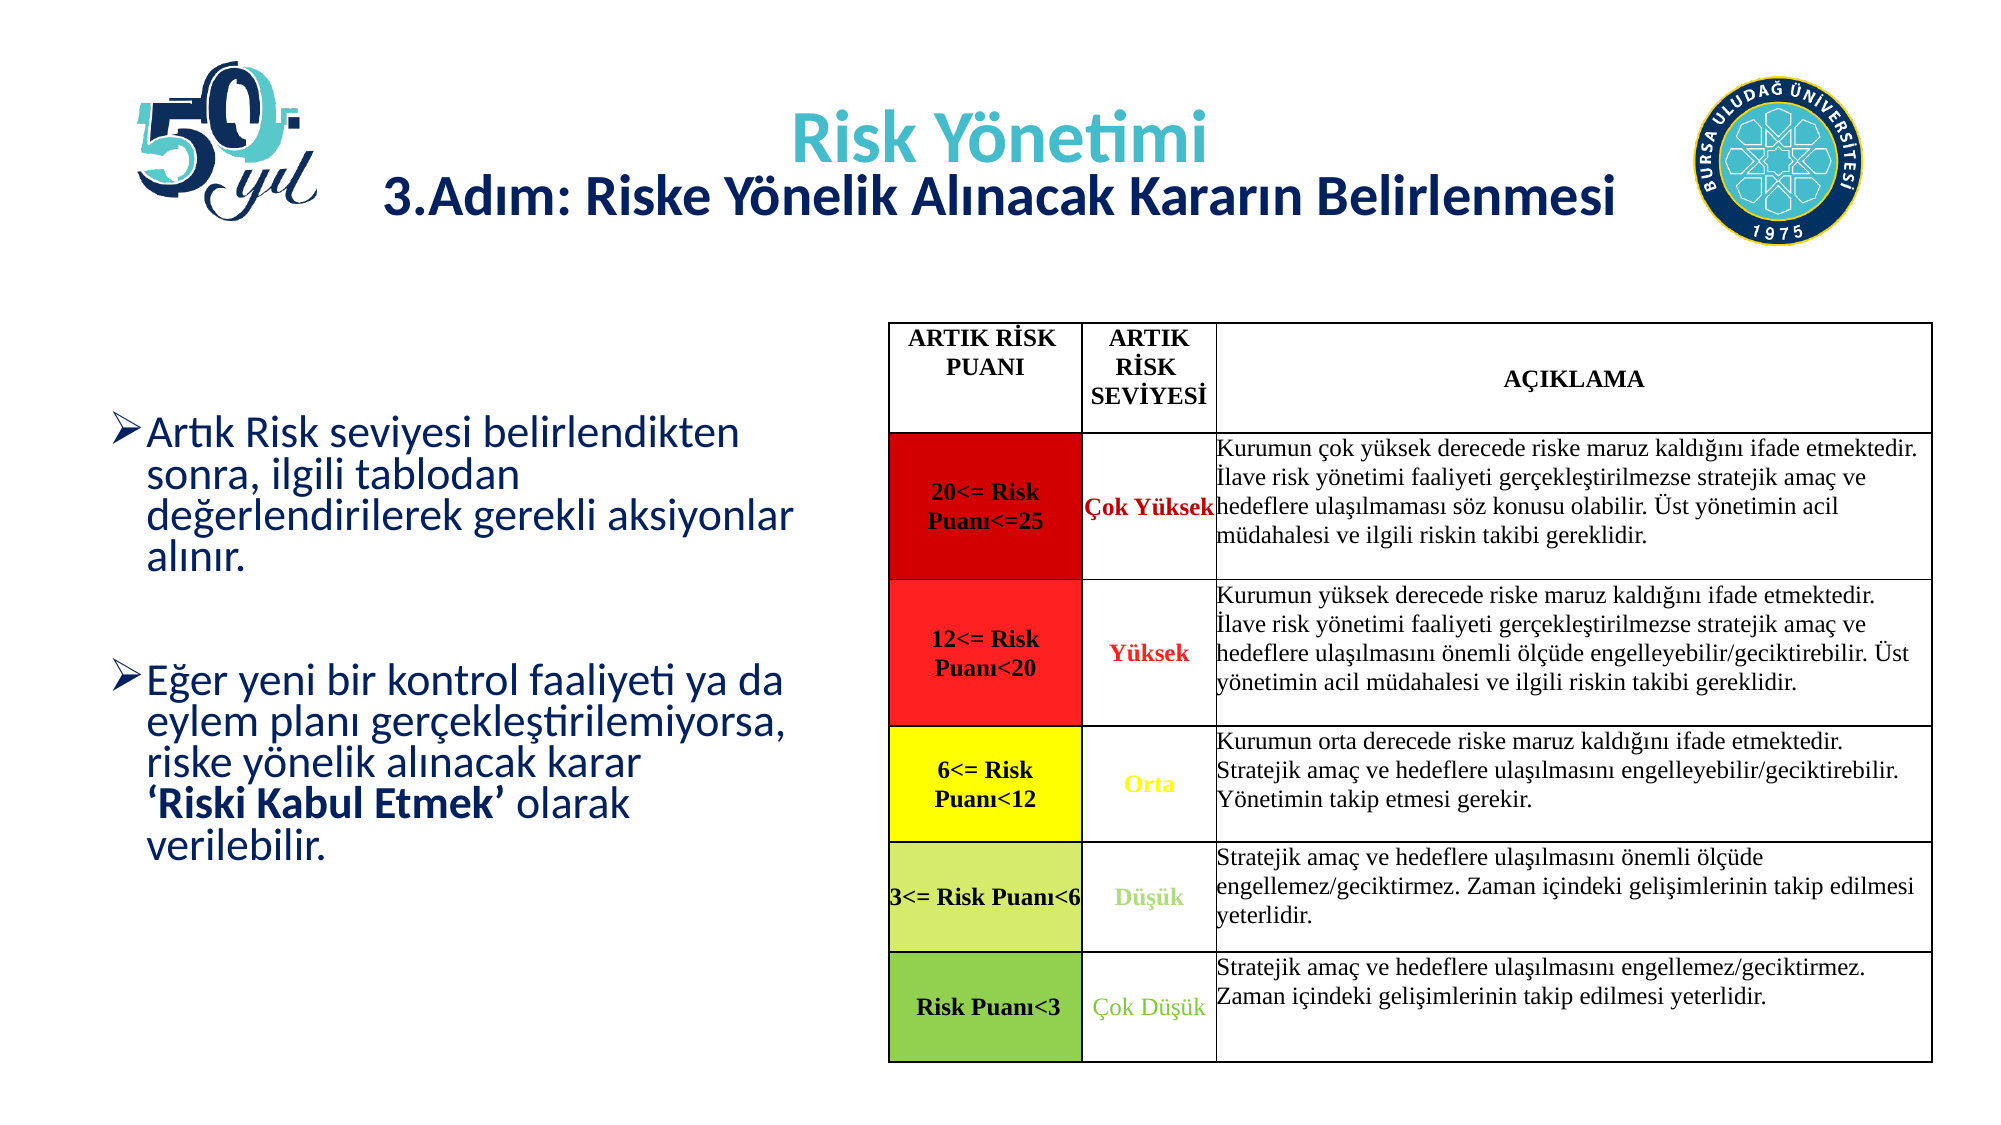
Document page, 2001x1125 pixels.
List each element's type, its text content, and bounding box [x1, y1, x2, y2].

table_cell Çok Düşük [1083, 953, 1216, 1061]
table_cell Kurumun yüksek derecede riske maruz kaldığını ifade etmektedir. İlave risk yönetimi faaliyeti gerçekleştirilmezse stratejik amaç ve hedeflere ulaşılmasını önemli ölçüde engelleyebilir/geciktirebilir. Üst yönetimin acil müdahalesi ve ilgili riskin takibi gereklidir. [1217, 580, 1931, 725]
table_cell Stratejik amaç ve hedeflere ulaşılmasını önemli ölçüde engellemez/geciktirmez. Zaman içindeki gelişimlerinin takip edilmesi yeterlidir. [1217, 843, 1931, 951]
table_cell Çok Yüksek [1083, 434, 1216, 579]
picture [1693, 76, 1863, 246]
picture [137, 61, 317, 221]
text_box [137, 322, 888, 942]
table_cell 3<= Risk Puanı<6 [890, 843, 1081, 951]
table_cell 6<= Risk Puanı<12 [890, 727, 1081, 841]
table_cell 20<= Risk Puanı<=25 [890, 434, 1081, 579]
table_header ARTIK RİSK PUANI [890, 324, 1081, 432]
table_header AÇIKLAMA [1217, 324, 1931, 432]
table_header ARTIK RİSK SEVİYESİ [1083, 324, 1216, 432]
table_cell Kurumun çok yüksek derecede riske maruz kaldığını ifade etmektedir. İlave risk yönetimi faaliyeti gerçekleştirilmezse stratejik amaç ve hedeflere ulaşılmaması söz konusu olabilir. Üst yönetimin acil müdahalesi ve ilgili riskin takibi gereklidir. [1217, 434, 1931, 579]
title Risk Yönetimi 3.Adım: Riske Yönelik Alınacak Kararın Belirlenmesi [137, 59, 1863, 278]
table_cell Risk Puanı<3 [890, 953, 1081, 1061]
list Artık Risk seviyesi belirlendikten sonra, ilgili tablodan değerlendirilerek gerekli aksiyonlar alınır. Eğer yeni bir kontrol faaliyeti ya da eylem planı gerçekleştirilemiyorsa, riske yönelik alınacak karar ‘Riski Kabul Etmek’ olarak verilebilir. [93, 407, 819, 978]
table_cell Yüksek [1083, 580, 1216, 725]
table_cell Stratejik amaç ve hedeflere ulaşılmasını engellemez/geciktirmez. Zaman içindeki gelişimlerinin takip edilmesi yeterlidir. [1217, 953, 1931, 1061]
table_cell Orta [1083, 727, 1216, 841]
table_cell Kurumun orta derecede riske maruz kaldığını ifade etmektedir. Stratejik amaç ve hedeflere ulaşılmasını engelleyebilir/geciktirebilir. Yönetimin takip etmesi gerekir. [1217, 727, 1931, 841]
table_cell Düşük [1083, 843, 1216, 951]
table_cell 12<= Risk Puanı<20 [890, 580, 1081, 725]
